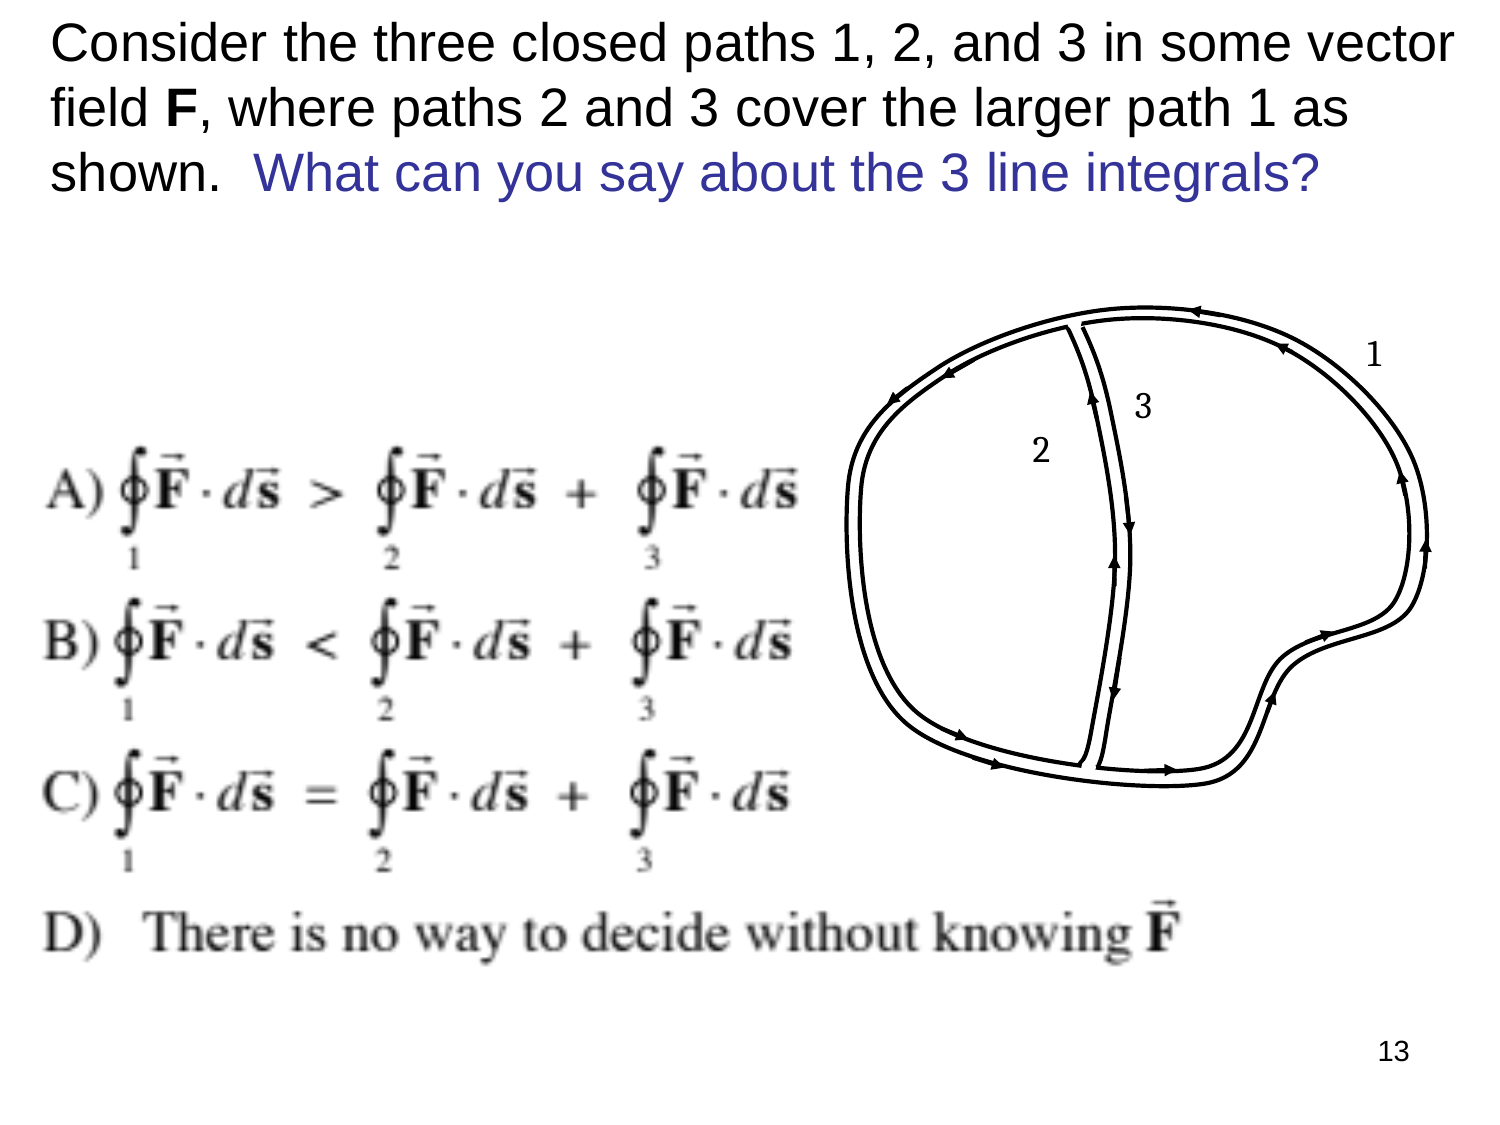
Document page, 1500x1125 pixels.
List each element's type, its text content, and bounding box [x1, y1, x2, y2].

text_box Consider the three closed paths 1, 2, and 3 in some vector field F, where paths 2 and 3 cover the larger path 1 as shown. What can you say about the 3 line integrals? [36, 0, 1500, 325]
slide_number 13 [1074, 1024, 1426, 1103]
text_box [37, 441, 1223, 967]
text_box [827, 303, 1453, 794]
